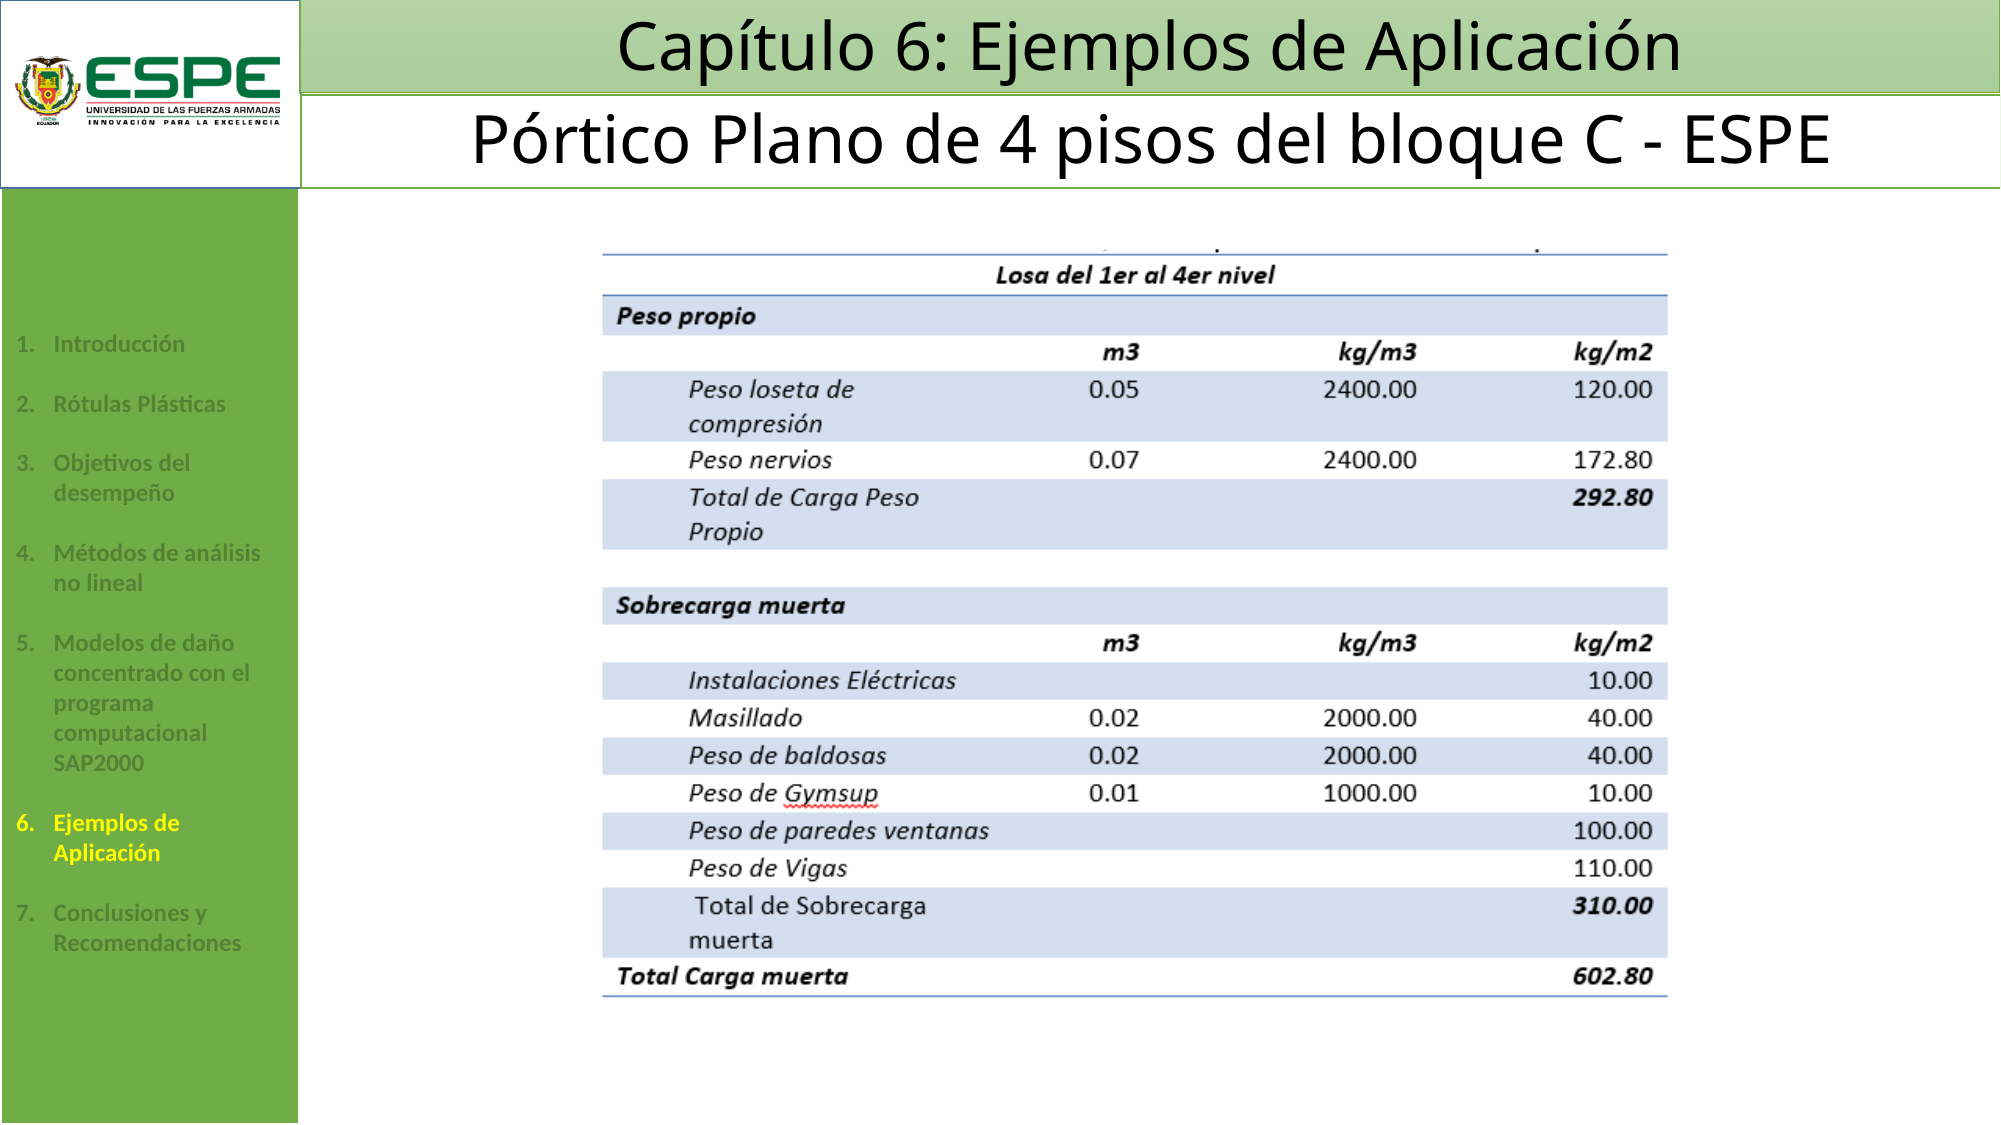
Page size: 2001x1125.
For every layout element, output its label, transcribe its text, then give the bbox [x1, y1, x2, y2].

title Capítulo 6: Ejemplos de Aplicación [301, 11, 2000, 86]
picture [598, 237, 1679, 1002]
picture [15, 56, 280, 125]
text_box Introducción Rótulas Plásticas Objetivos del desempeño Métodos de análisis no lineal Modelos de daño concentrado con el programa computacional SAP2000 Ejemplos de Aplicación Conclusiones y Recomendaciones [1, 319, 303, 994]
text_box Pórtico Plano de 4 pisos del bloque C - ESPE [302, 105, 2000, 180]
